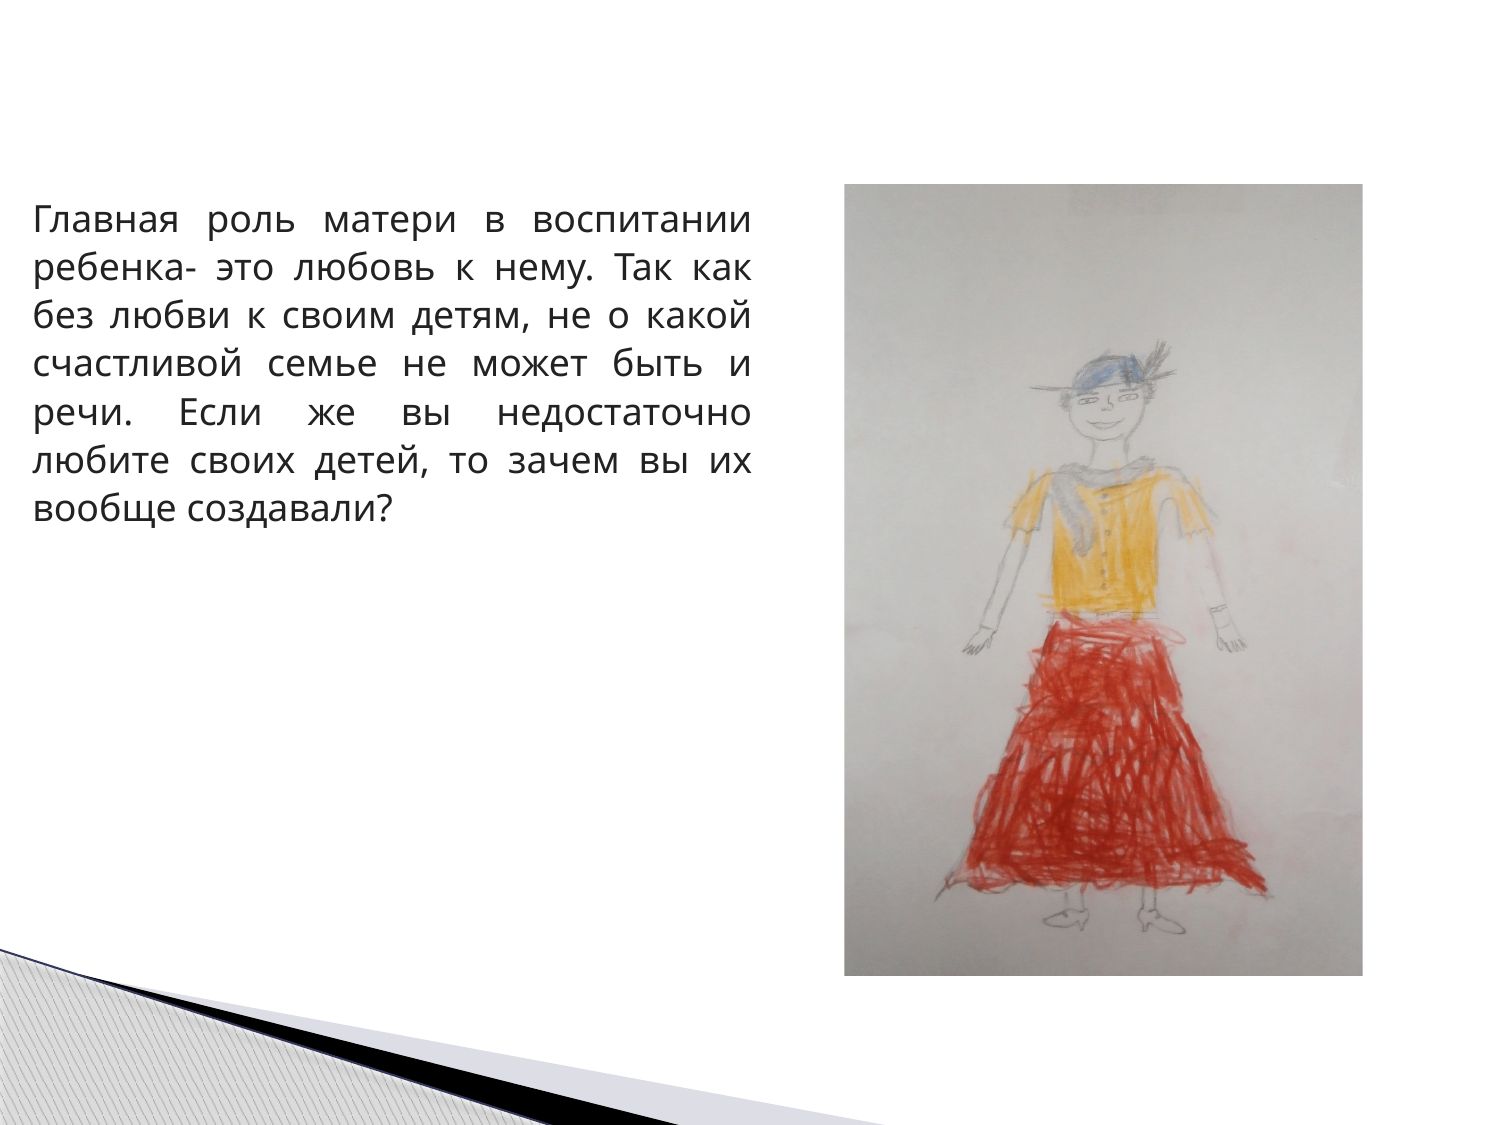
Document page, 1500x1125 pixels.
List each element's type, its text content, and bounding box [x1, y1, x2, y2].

picture [844, 184, 1363, 976]
text_box Главная роль матери в воспитании ребенка- это любовь к нему. Так как без любви к своим детям, не о какой счастливой семье не может быть и речи. Если же вы недостаточно любите своих детей, то зачем вы их вообще создавали? [17, 184, 768, 537]
